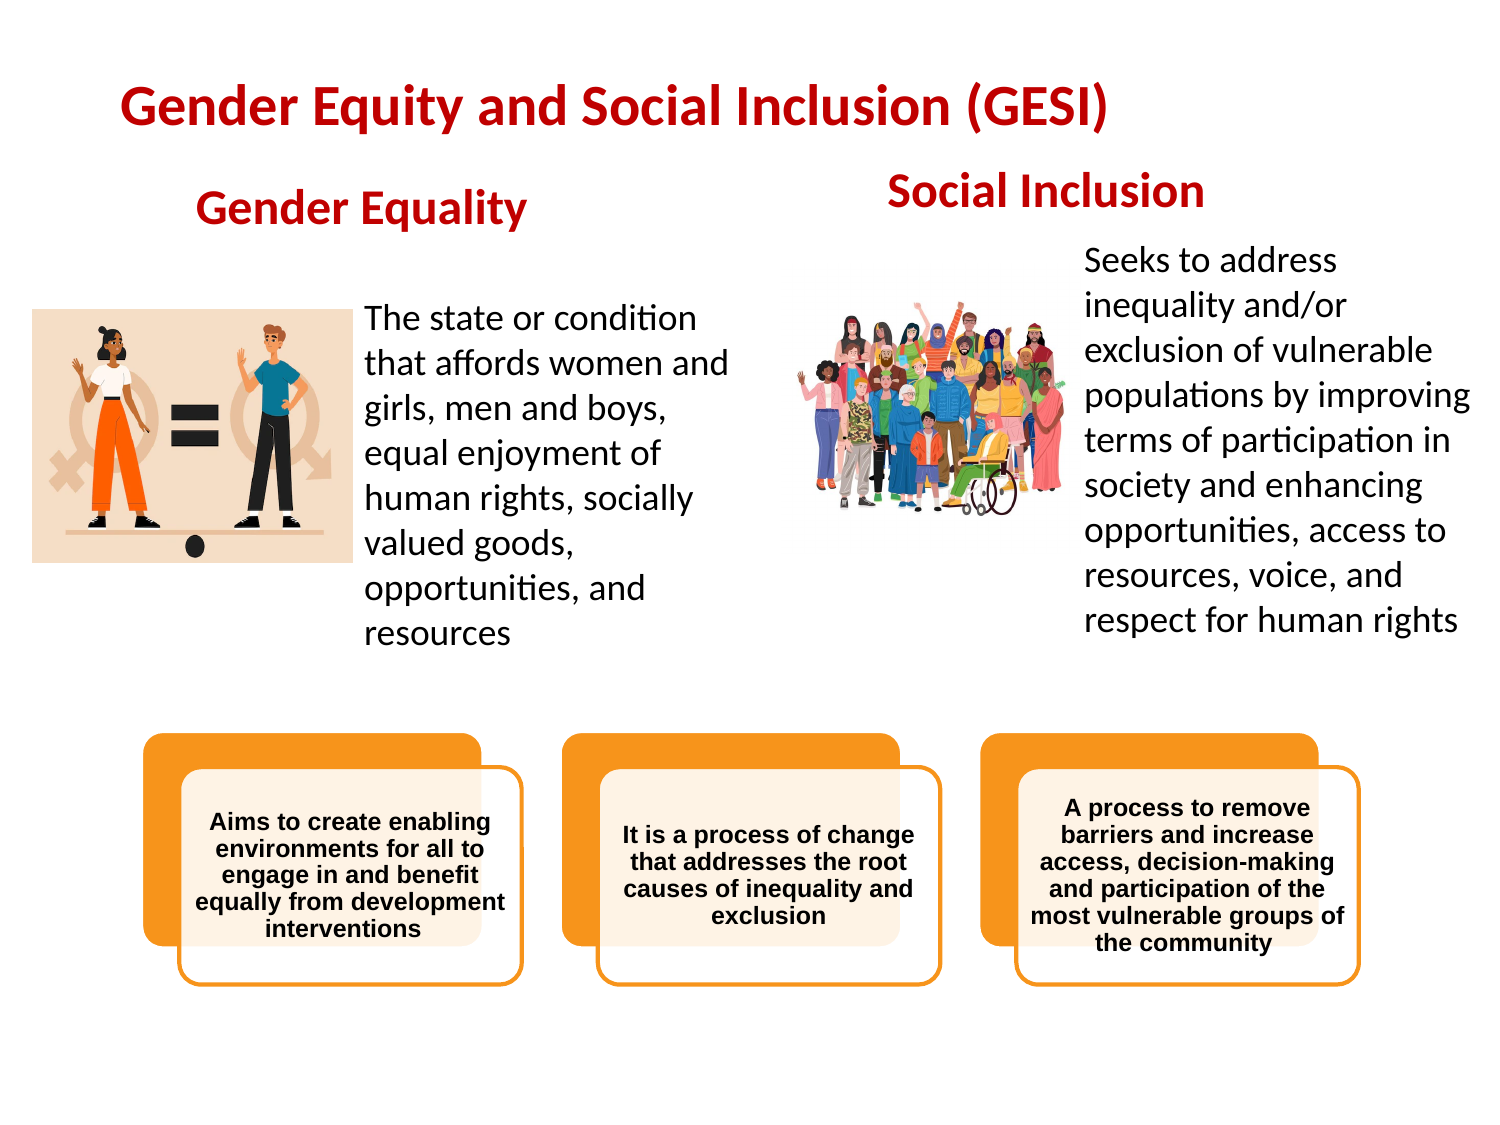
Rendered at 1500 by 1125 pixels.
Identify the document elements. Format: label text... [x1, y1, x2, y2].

picture [32, 309, 354, 563]
picture [781, 263, 1082, 554]
text_box Seeks to address inequality and/or exclusion of vulnerable populations by improving terms of participation in society and enhancing opportunities, access to resources, voice, and respect for human rights [1069, 227, 1496, 648]
text_box The state or condition that affords women and girls, men and boys, equal enjoyment of human rights, socially valued goods, opportunities, and resources [352, 345, 749, 601]
title Gender Equity and Social Inclusion (GESI) [120, 67, 1234, 272]
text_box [140, 730, 1360, 985]
text_box Social Inclusion [713, 157, 1380, 238]
text_box Gender Equality [32, 167, 692, 264]
